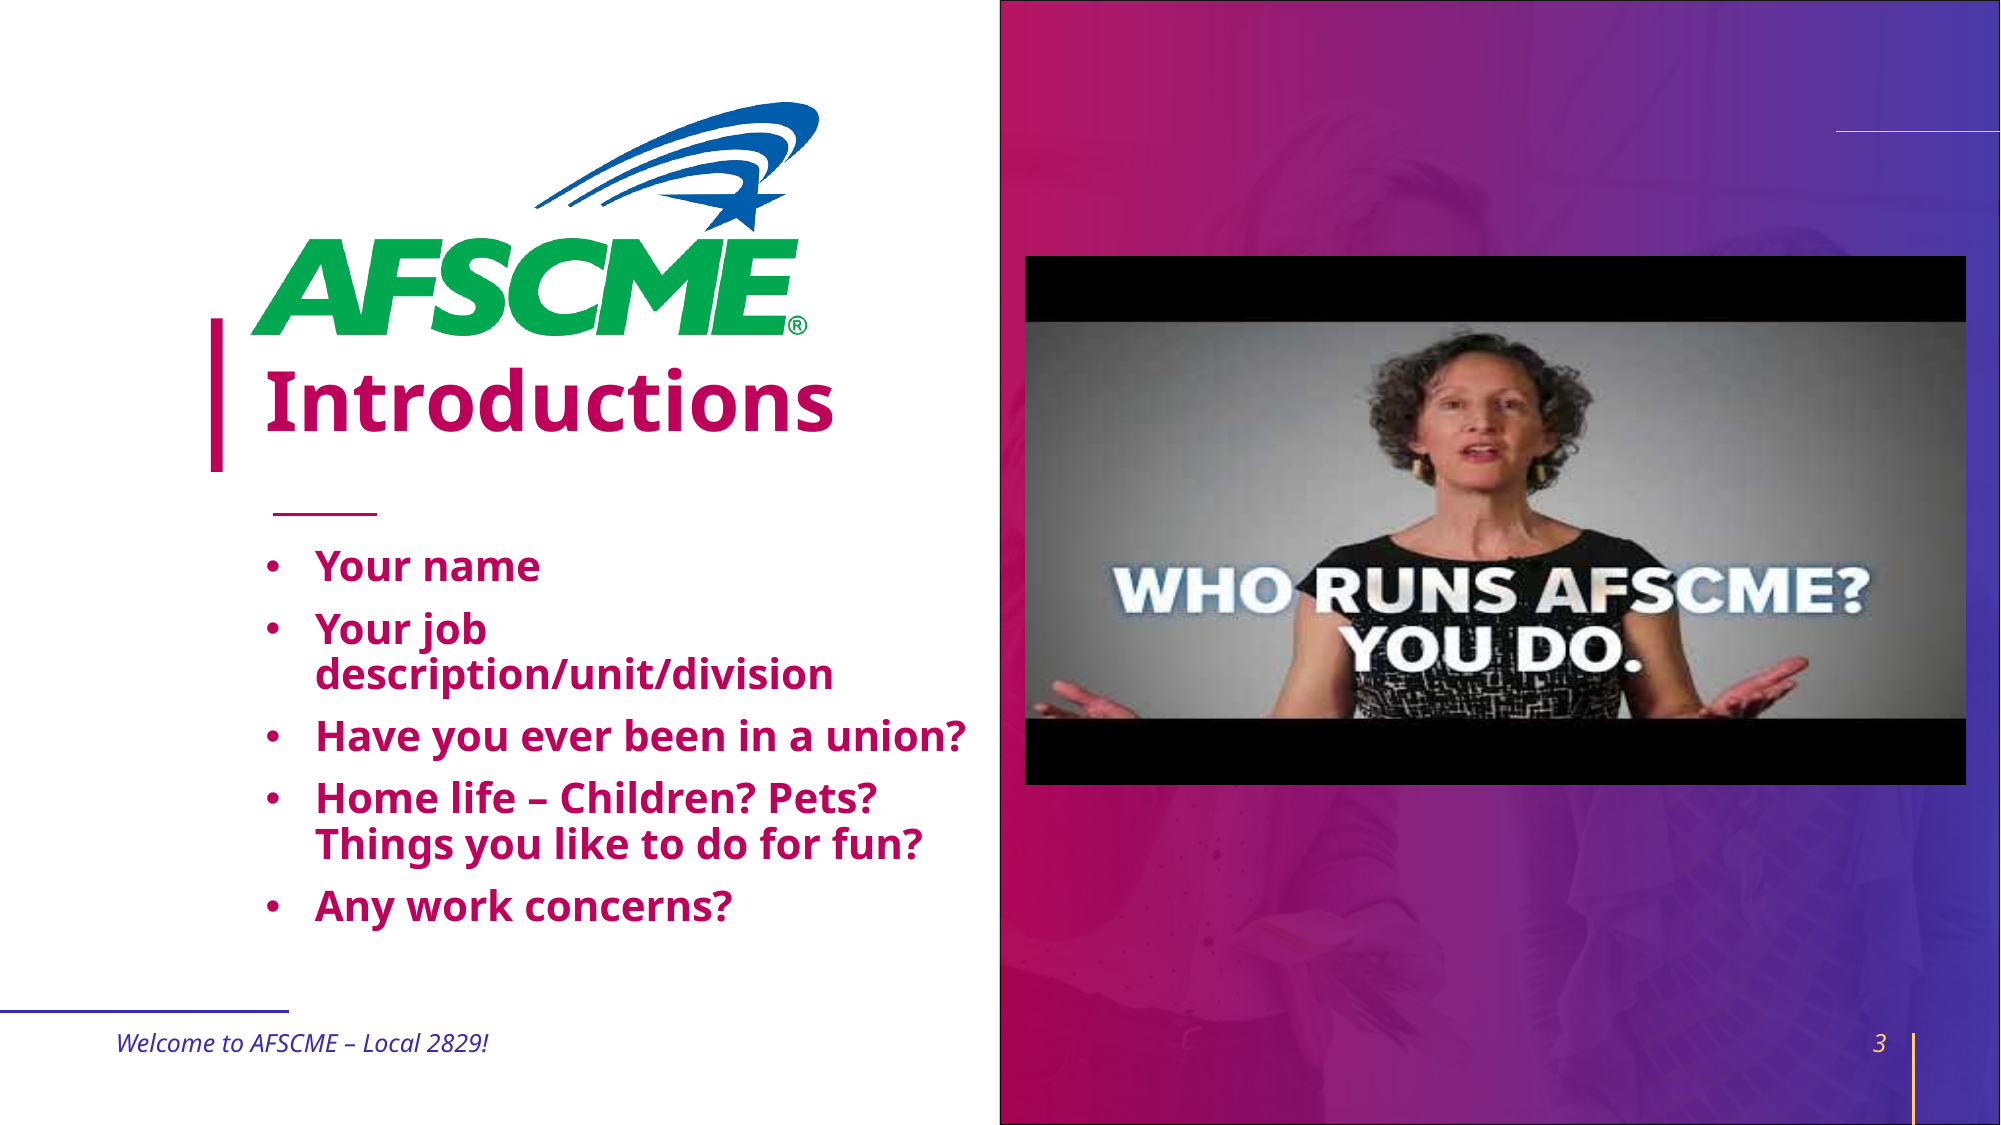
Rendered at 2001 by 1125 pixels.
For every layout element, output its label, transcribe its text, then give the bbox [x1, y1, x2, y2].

slide_number 3 [1451, 1015, 1902, 1075]
picture [0, 0, 999, 1125]
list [1024, 255, 1967, 786]
footer Welcome to AFSCME – Local 2829! [100, 1015, 636, 1075]
title Introductions [250, 278, 931, 531]
subtitle Your name Your job description/unit/division Have you ever been in a union? Home life – Children? Pets? Things you like to do for fun? Any work concerns? [250, 538, 985, 956]
